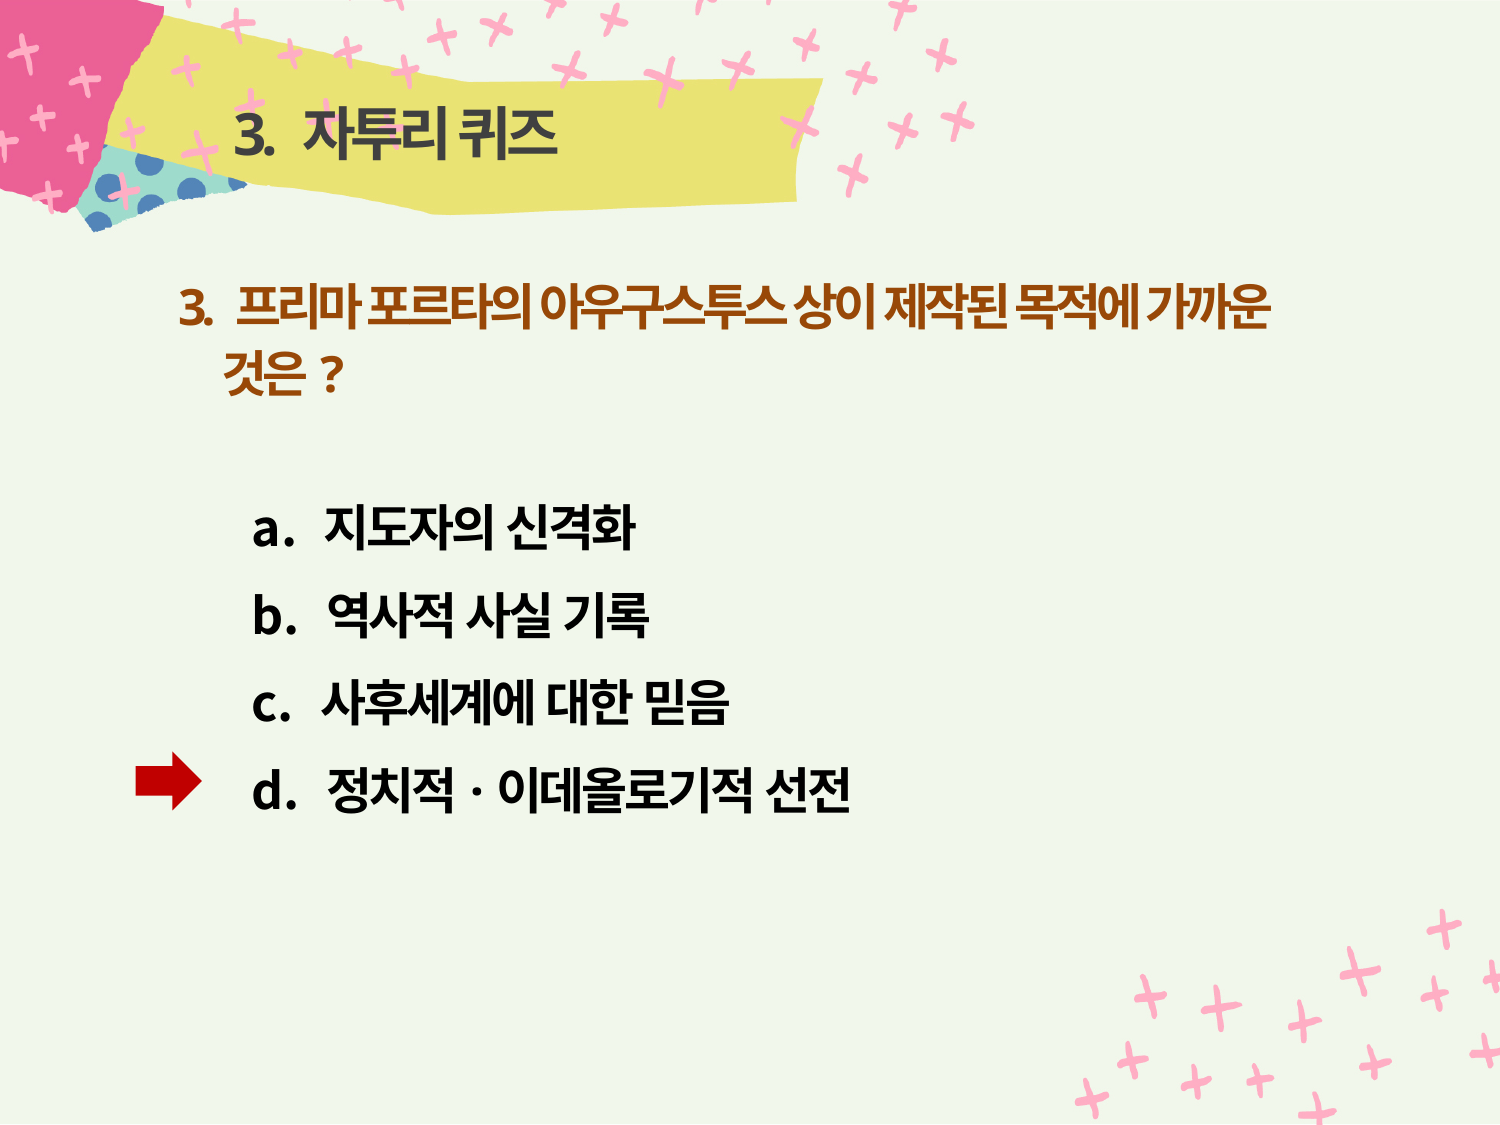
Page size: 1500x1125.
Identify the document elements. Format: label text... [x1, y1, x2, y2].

text_box [133, 749, 204, 813]
picture [0, 0, 1500, 1125]
text_box 3. 프리마 포르타의 아우구스투스 상이 제작된 목적에 가까운 것은? 지도자의 신격화 역사적 사실 기록 사후세계에 대한 믿음 정치적·이데올로기적 선전 [178, 268, 1282, 820]
title 3. 자투리 퀴즈 [218, 80, 1282, 185]
